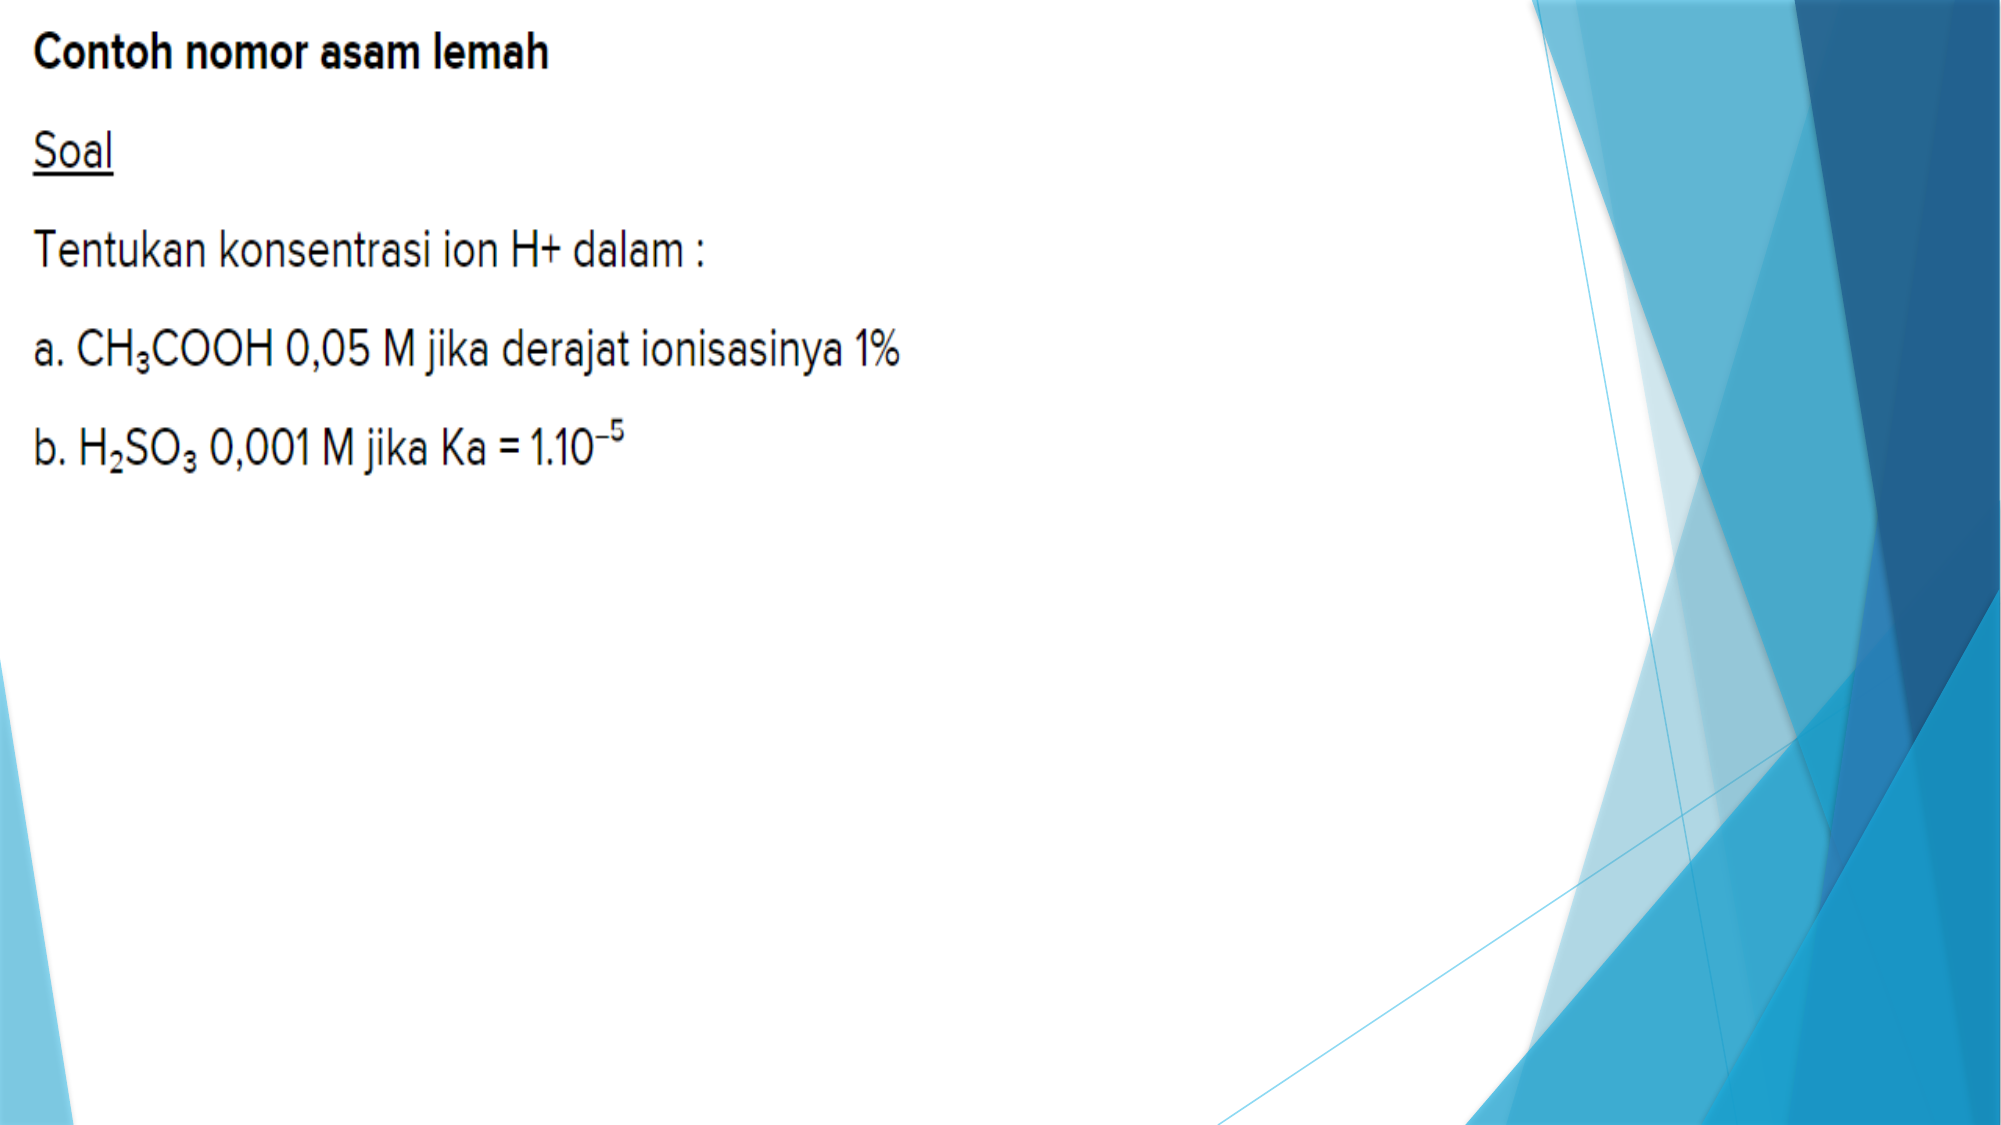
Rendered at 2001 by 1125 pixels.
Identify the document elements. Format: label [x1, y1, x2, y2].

list [20, 29, 1033, 518]
